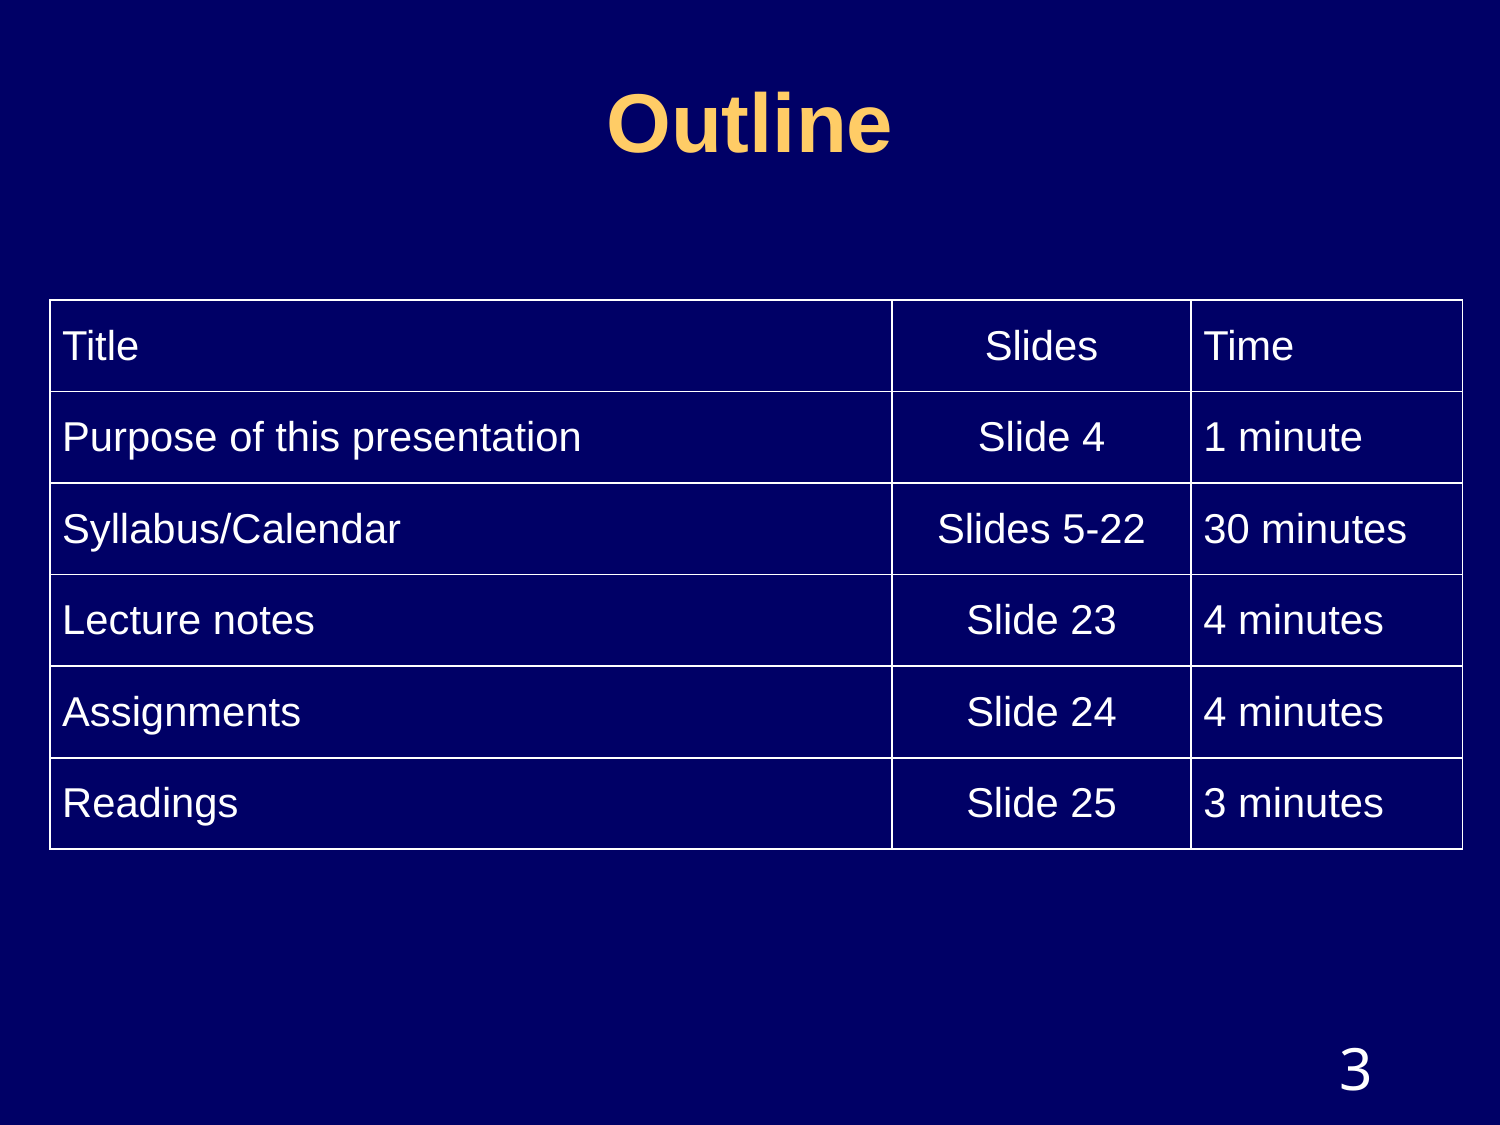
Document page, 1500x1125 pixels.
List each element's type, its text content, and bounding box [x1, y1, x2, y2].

table_cell 30 minutes [1192, 484, 1462, 574]
table_cell Slide 25 [893, 759, 1190, 848]
table_header Title [51, 301, 891, 391]
table_cell Slide 24 [893, 667, 1190, 757]
table_cell Slide 23 [893, 575, 1190, 665]
table_cell 4 minutes [1192, 667, 1462, 757]
slide_number 3 [1074, 1024, 1388, 1101]
title Outline [112, 24, 1388, 213]
table_cell Slides 5-22 [893, 484, 1190, 574]
table_cell 4 minutes [1192, 575, 1462, 665]
table_cell Assignments [51, 667, 891, 757]
table_header Slides [893, 301, 1190, 391]
table_cell Slide 4 [893, 392, 1190, 482]
table_cell 3 minutes [1192, 759, 1462, 848]
table_header Time [1192, 301, 1462, 391]
table_cell 1 minute [1192, 392, 1462, 482]
table_cell Purpose of this presentation [51, 392, 891, 482]
table_cell Syllabus/Calendar [51, 484, 891, 574]
table_cell Lecture notes [51, 575, 891, 665]
table_cell Readings [51, 759, 891, 848]
